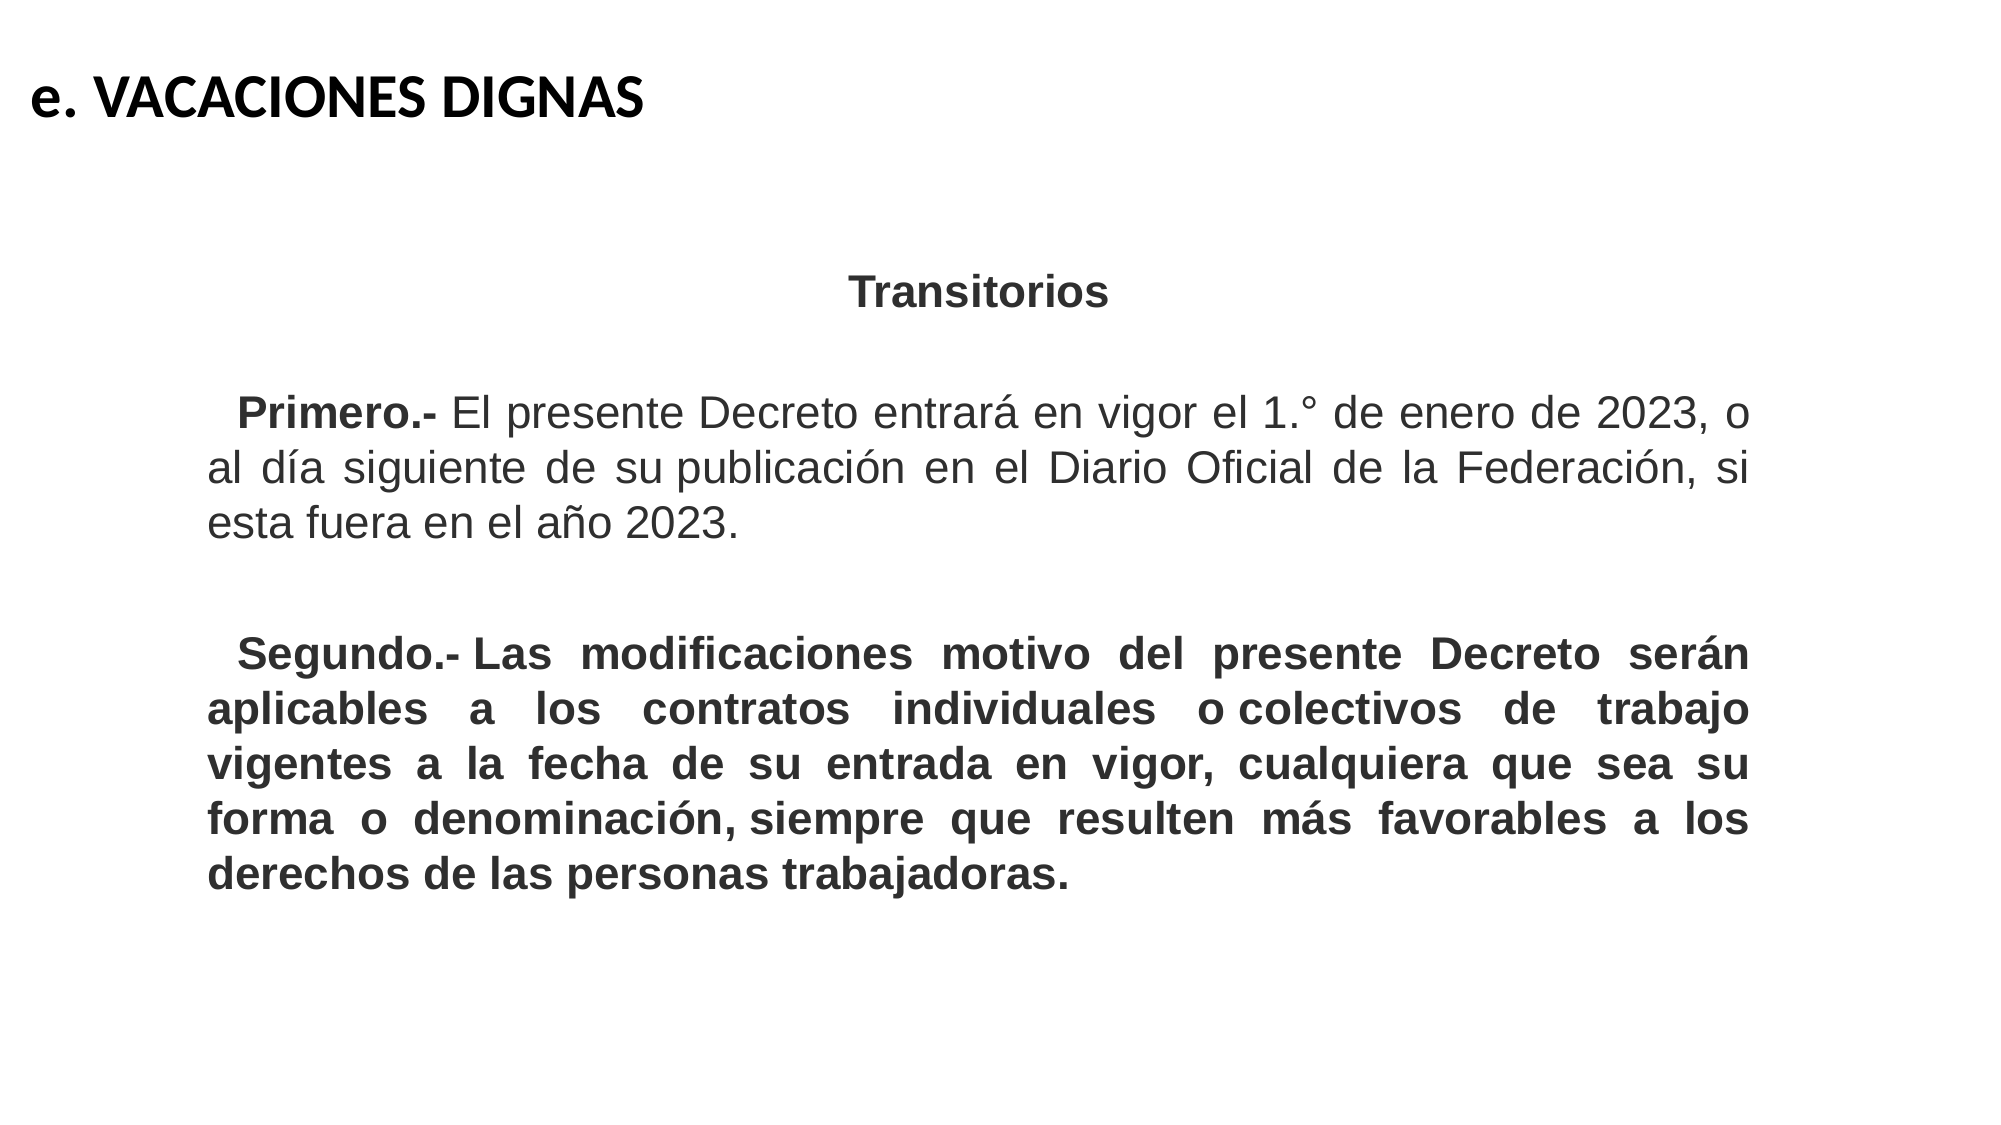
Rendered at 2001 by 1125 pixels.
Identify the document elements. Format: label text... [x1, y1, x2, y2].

text_box e. VACACIONES DIGNAS [28, 52, 1348, 130]
text_box Transitorios Primero.- El presente Decreto entrará en vigor el 1.° de enero de 2023, o al día siguiente de su publicación en el Diario Oficial de la Federación, si esta fuera en el año 2023. Segundo.- Las modificaciones motivo del presente Decreto serán aplicables a los contratos individuales o colectivos de trabajo vigentes a la fecha de su entrada en vigor, cualquiera que sea su forma o denominación, siempre que resulten más favorables a los derechos de las personas trabajadoras. [192, 254, 1767, 906]
